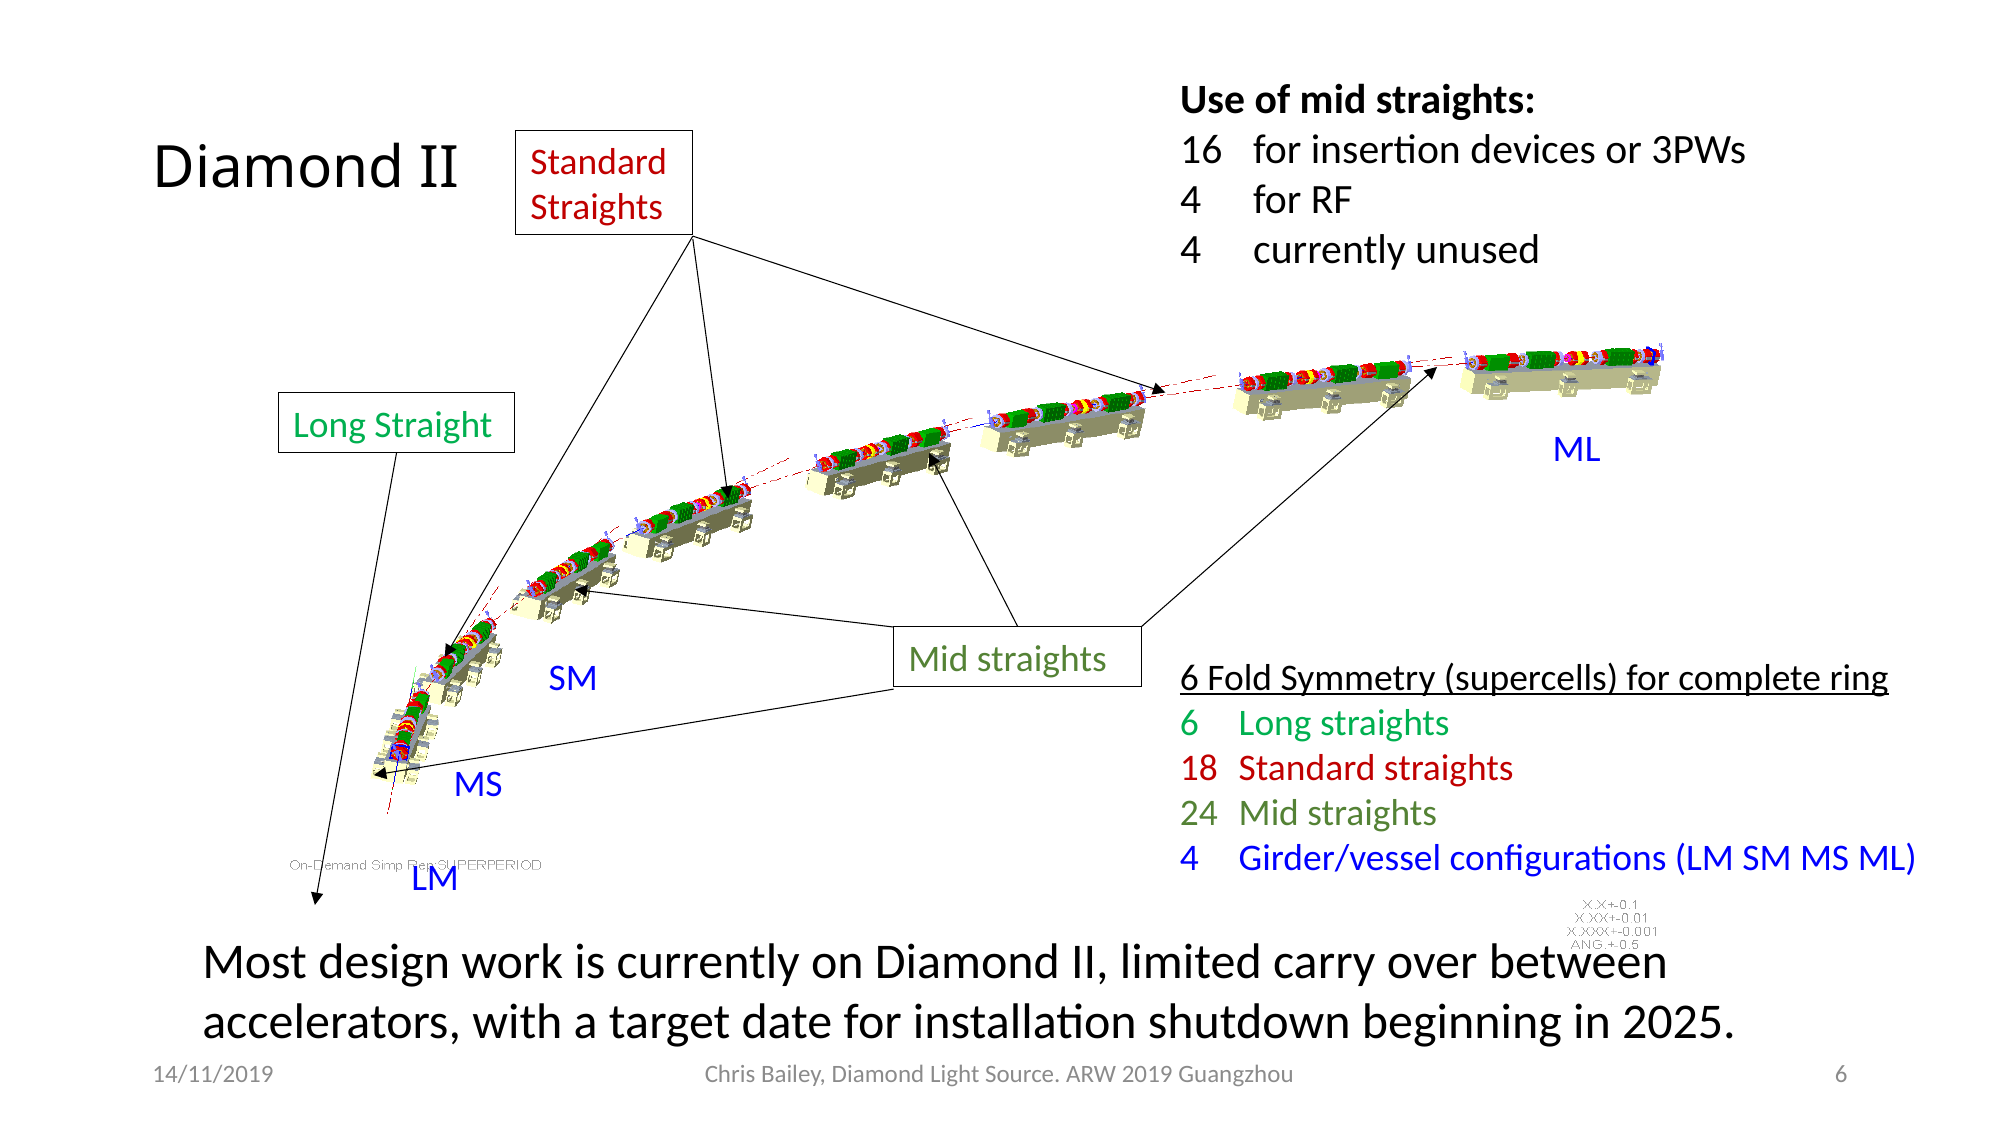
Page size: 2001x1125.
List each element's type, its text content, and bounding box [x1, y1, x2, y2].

title Diamond II [137, 59, 1863, 278]
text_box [444, 236, 693, 657]
slide_number 6 [1412, 1057, 1863, 1103]
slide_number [137, 1042, 588, 1103]
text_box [693, 393, 729, 499]
text_box Standard Straights [515, 130, 693, 235]
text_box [373, 689, 894, 776]
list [278, 279, 1720, 956]
text_box 6 Fold Symmetry (supercells) for complete ring 6 Long straights 18 Standard straights 24 Mid straights 4 Girder/vessel configurations (LM SM MS ML) [1720, 645, 1959, 885]
text_box Use of mid straights: 16 for insertion devices or 3PWs 4 for RF 4 currently unused [1165, 64, 1782, 330]
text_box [929, 453, 1018, 627]
footer Chris Bailey, Diamond Light Source. ARW 2019 Guangzhou [662, 1057, 1338, 1103]
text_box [692, 236, 1166, 393]
text_box Most design work is currently on Diamond II, limited carry over between accelerators, with a target date for installation shutdown beginning in 2025. [187, 921, 1913, 1057]
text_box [1141, 366, 1438, 627]
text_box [314, 453, 397, 906]
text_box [574, 589, 894, 628]
